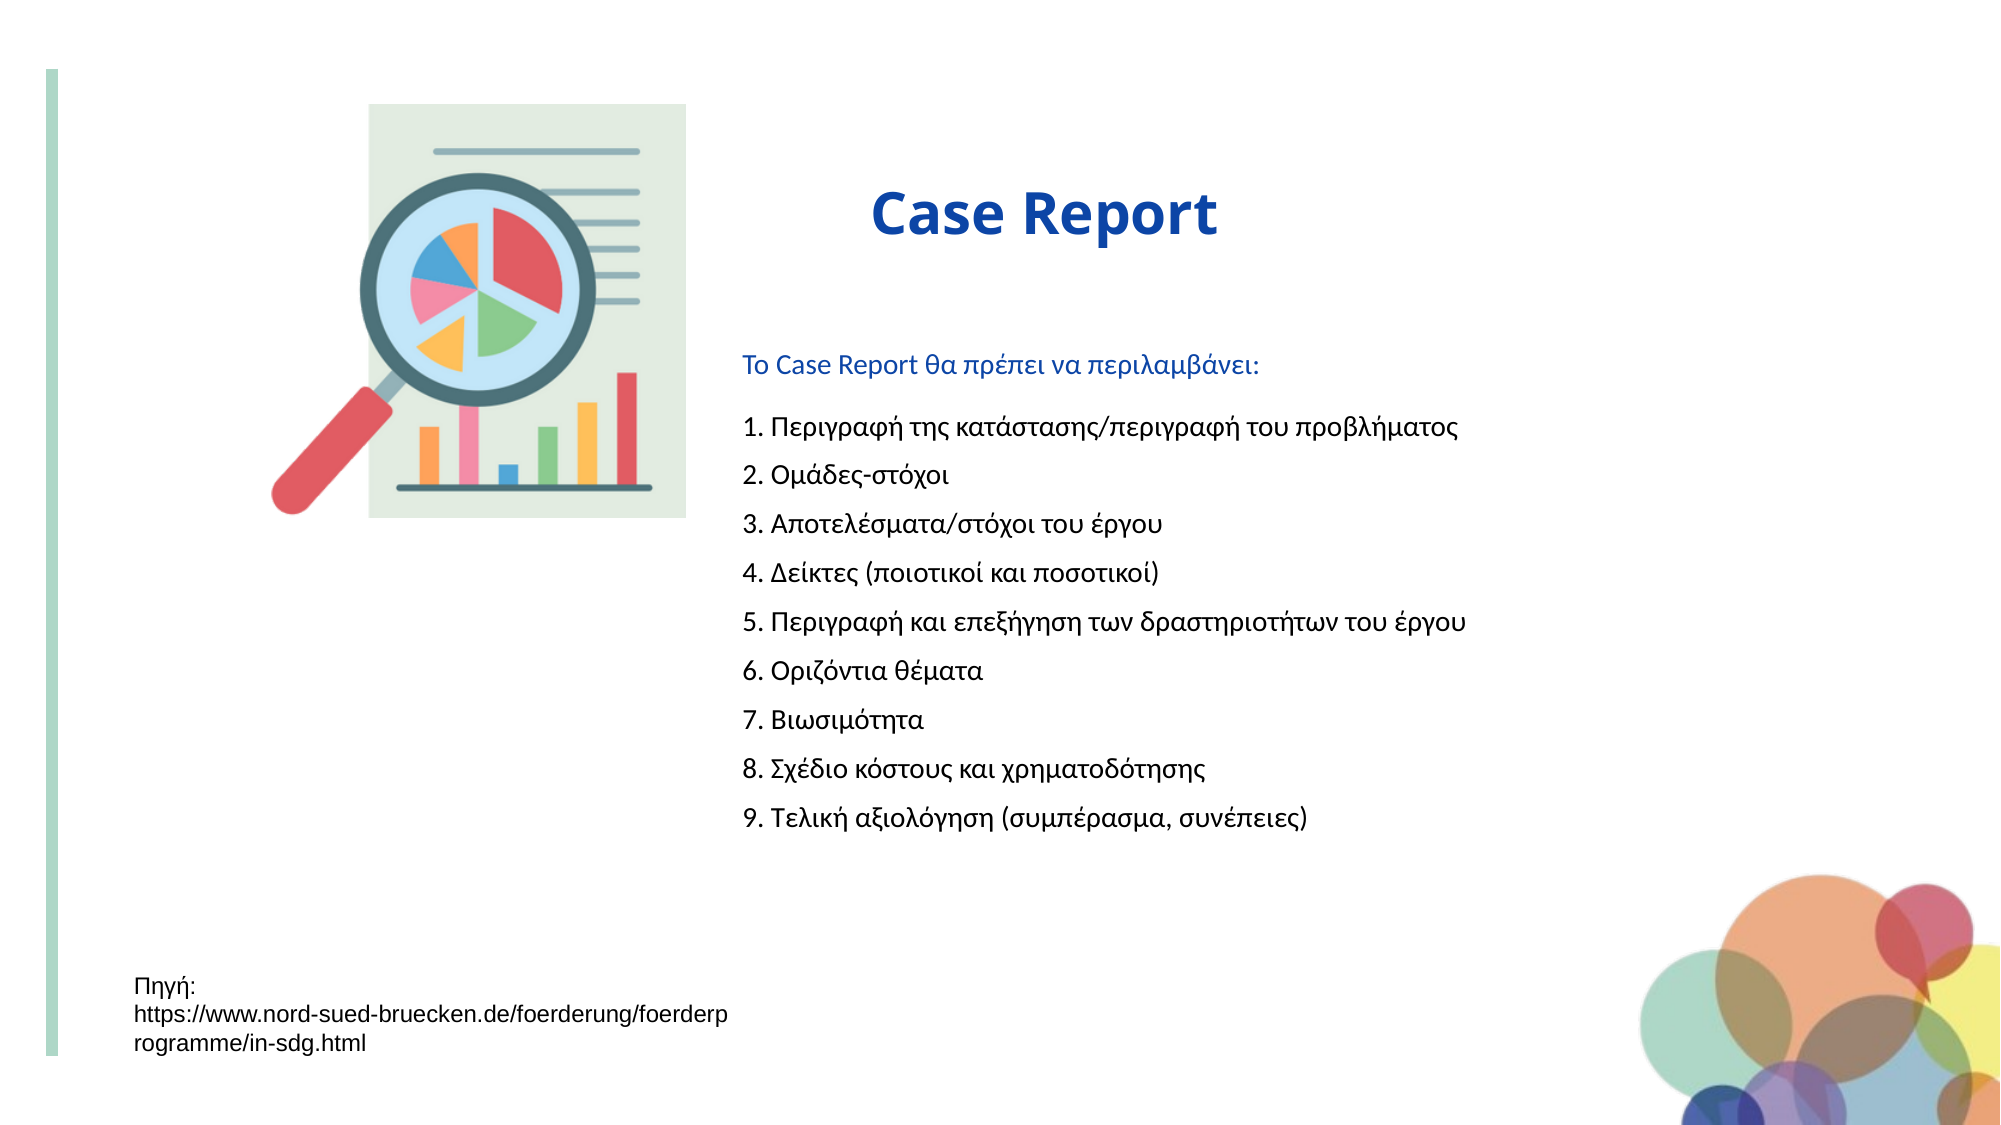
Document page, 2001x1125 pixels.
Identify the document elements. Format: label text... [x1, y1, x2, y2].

picture [269, 104, 687, 518]
text_box Πηγή: https://www.nord-sued-bruecken.de/foerderung/foerderprogramme/in-sdg.html [133, 970, 731, 1057]
text_box Το Case Report θα πρέπει να περιλαμβάνει: [742, 331, 1411, 381]
text_box Case Report [691, 148, 1411, 247]
text_box 1. Περιγραφή της κατάστασης/περιγραφή του προβλήματος 2. Ομάδες-στόχοι 3. Αποτελέσματα/στόχοι του έργου 4. Δείκτες (ποιοτικοί και ποσοτικοί) 5. Περιγραφή και επεξήγηση των δραστηριοτήτων του έργου 6. Οριζόντια θέματα 7. Βιωσιμότητα 8. Σχέδιο κόστους και χρηματοδότησης 9. Τελική αξιολόγηση (συµπέρασµα, συνέπειες) [742, 392, 1544, 833]
picture [1499, 857, 2000, 1125]
